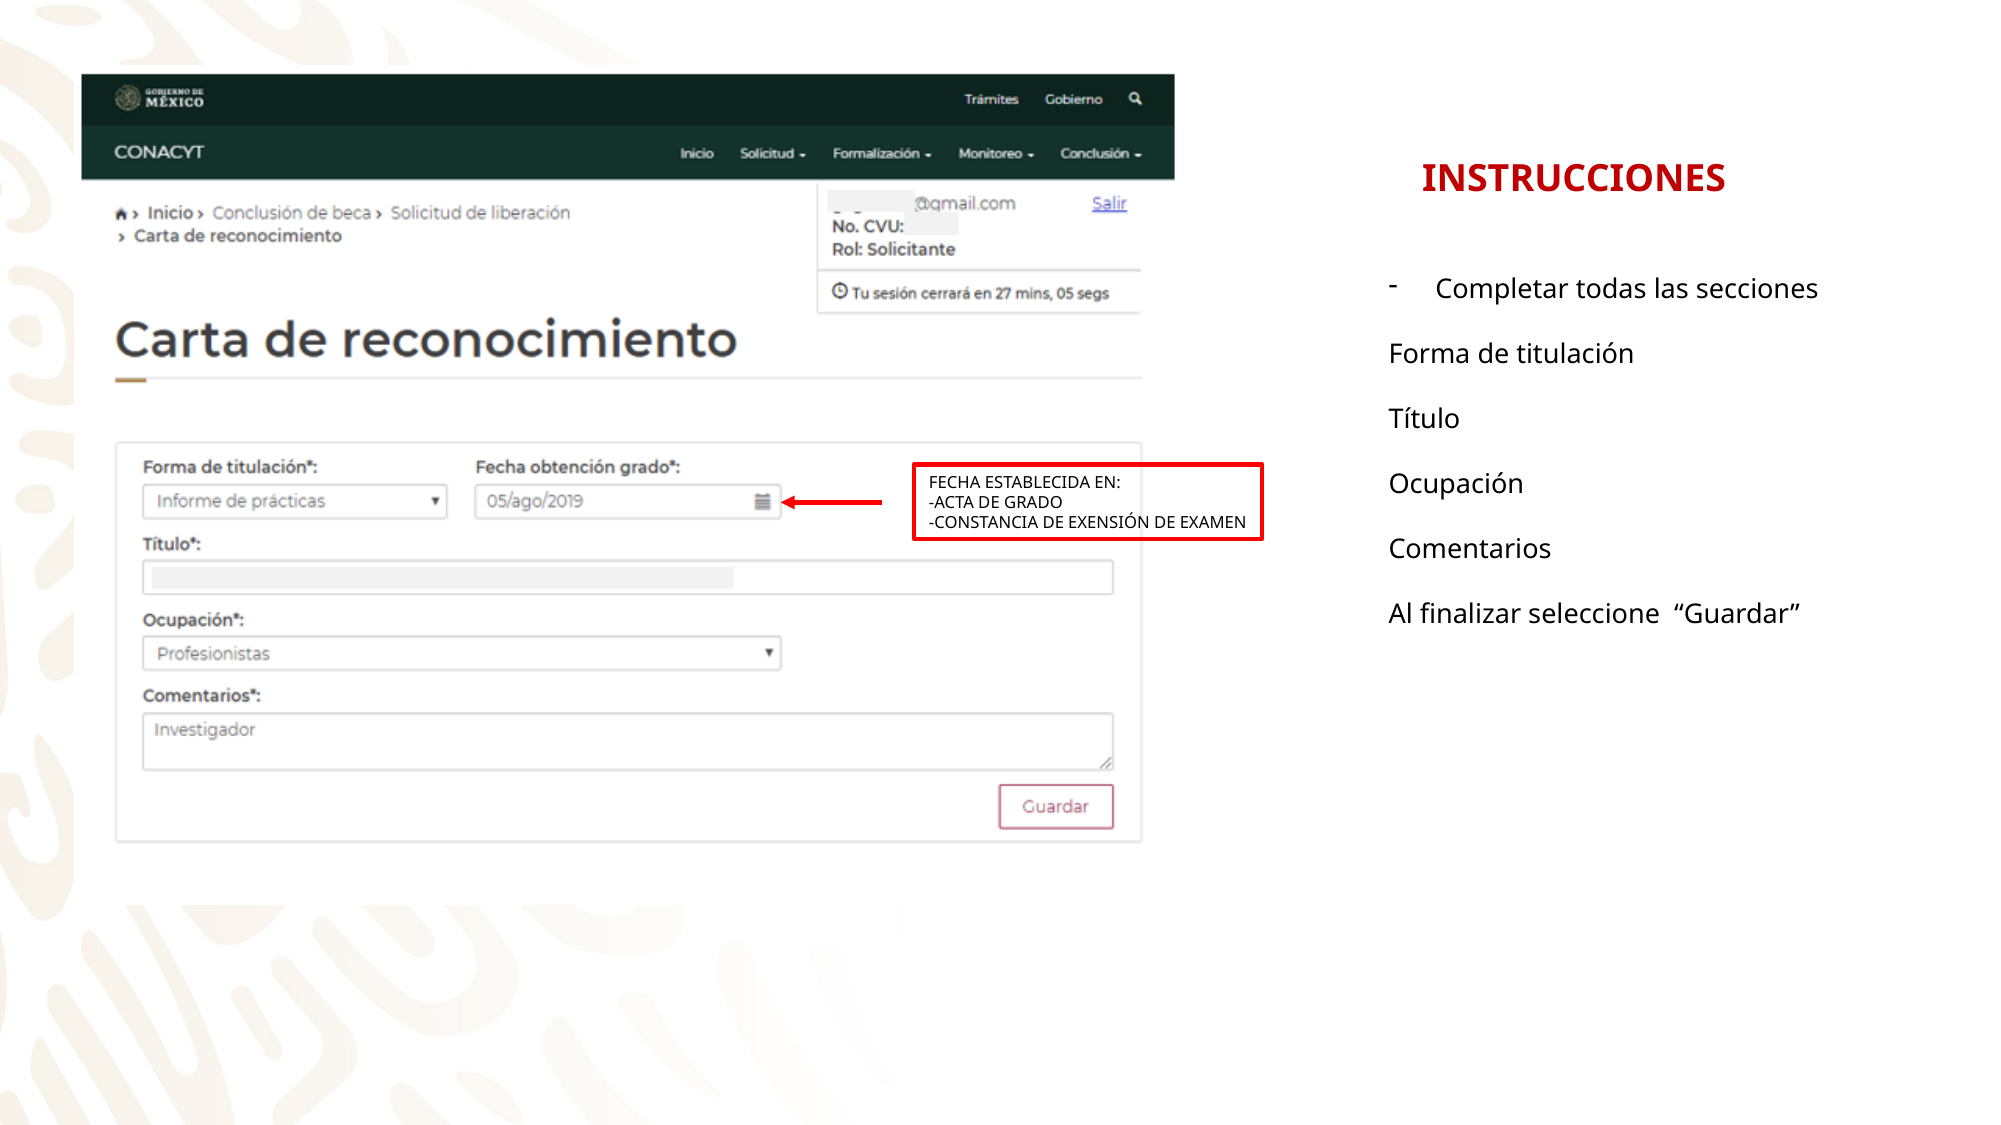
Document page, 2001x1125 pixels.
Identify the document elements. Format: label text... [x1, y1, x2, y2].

picture [0, 0, 2001, 1125]
text_box INSTRUCCIONES [1407, 146, 1779, 207]
text_box FECHA ESTABLECIDA EN: -ACTA DE GRADO -CONSTANCIA DE EXENSIÓN DE EXAMEN [1189, 464, 1263, 540]
text_box Completar todas las secciones Forma de titulación Título Ocupación Comentarios Al finalizar seleccione “Guardar” [1373, 264, 1956, 669]
